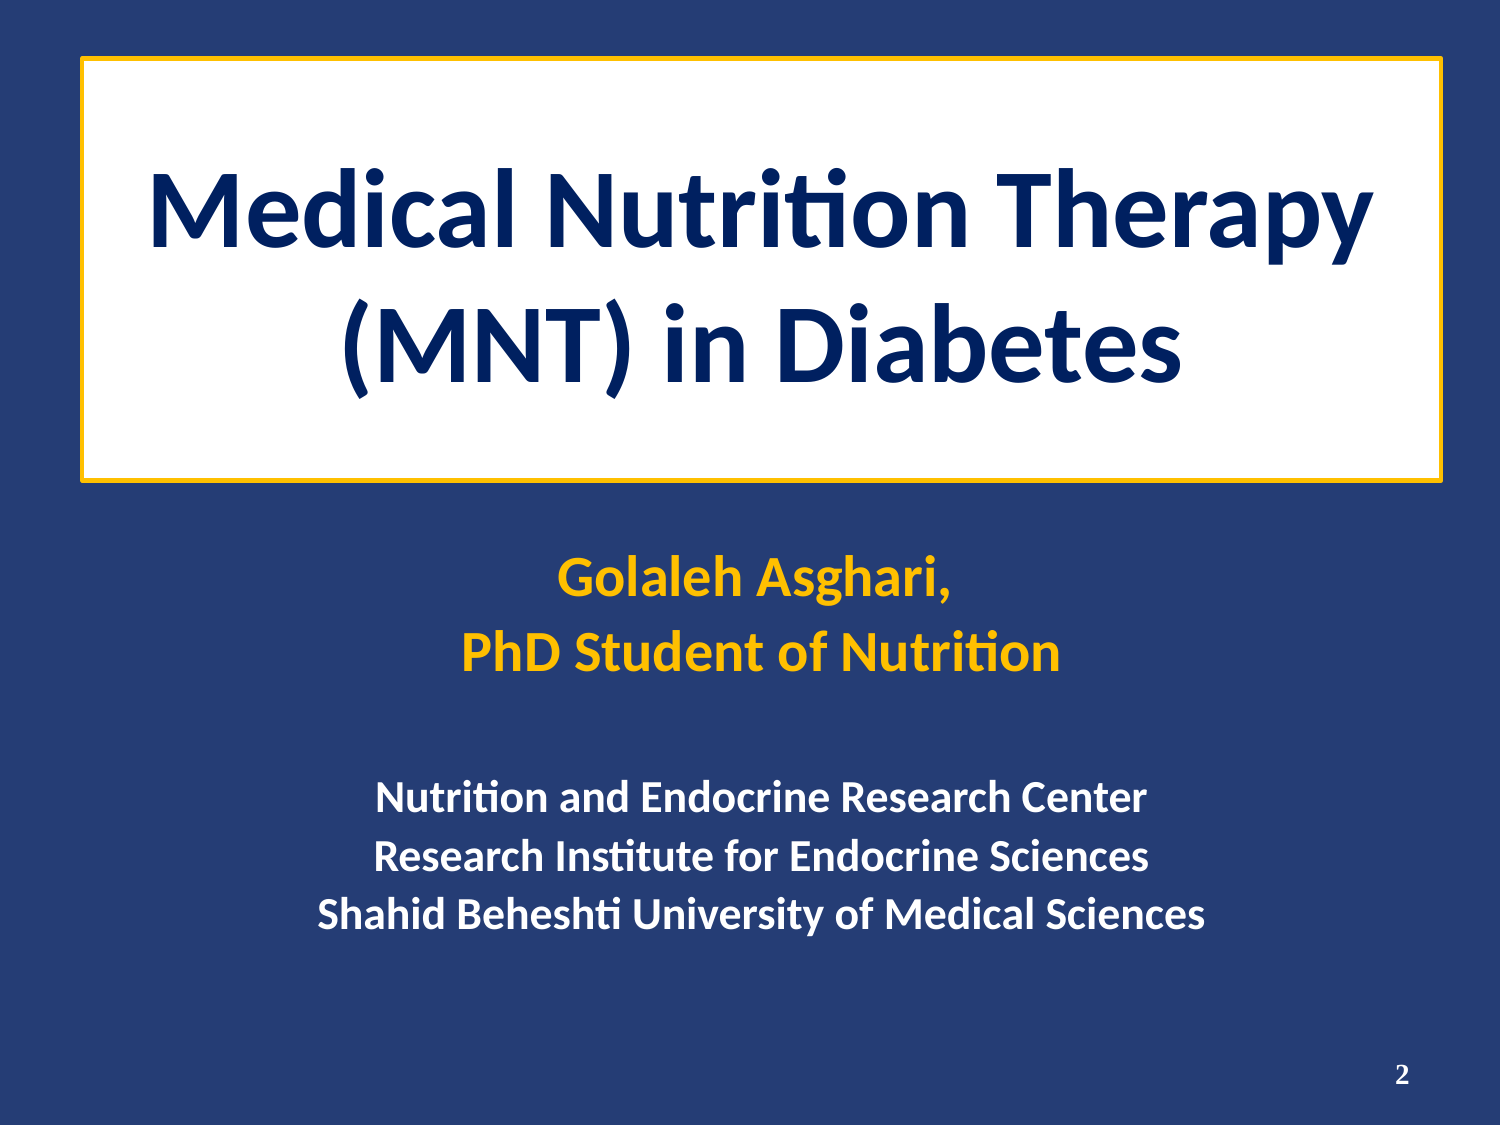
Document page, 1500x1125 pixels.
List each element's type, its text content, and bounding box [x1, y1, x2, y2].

title Medical Nutrition Therapy (MNT) in Diabetes [80, 56, 1443, 483]
slide_number 2 [1074, 1042, 1425, 1103]
subtitle Golaleh Asghari, PhD Student of Nutrition Nutrition and Endocrine Research Center Research Institute for Endocrine Sciences Shahid Beheshti University of Medical Sciences [199, 539, 1325, 1067]
